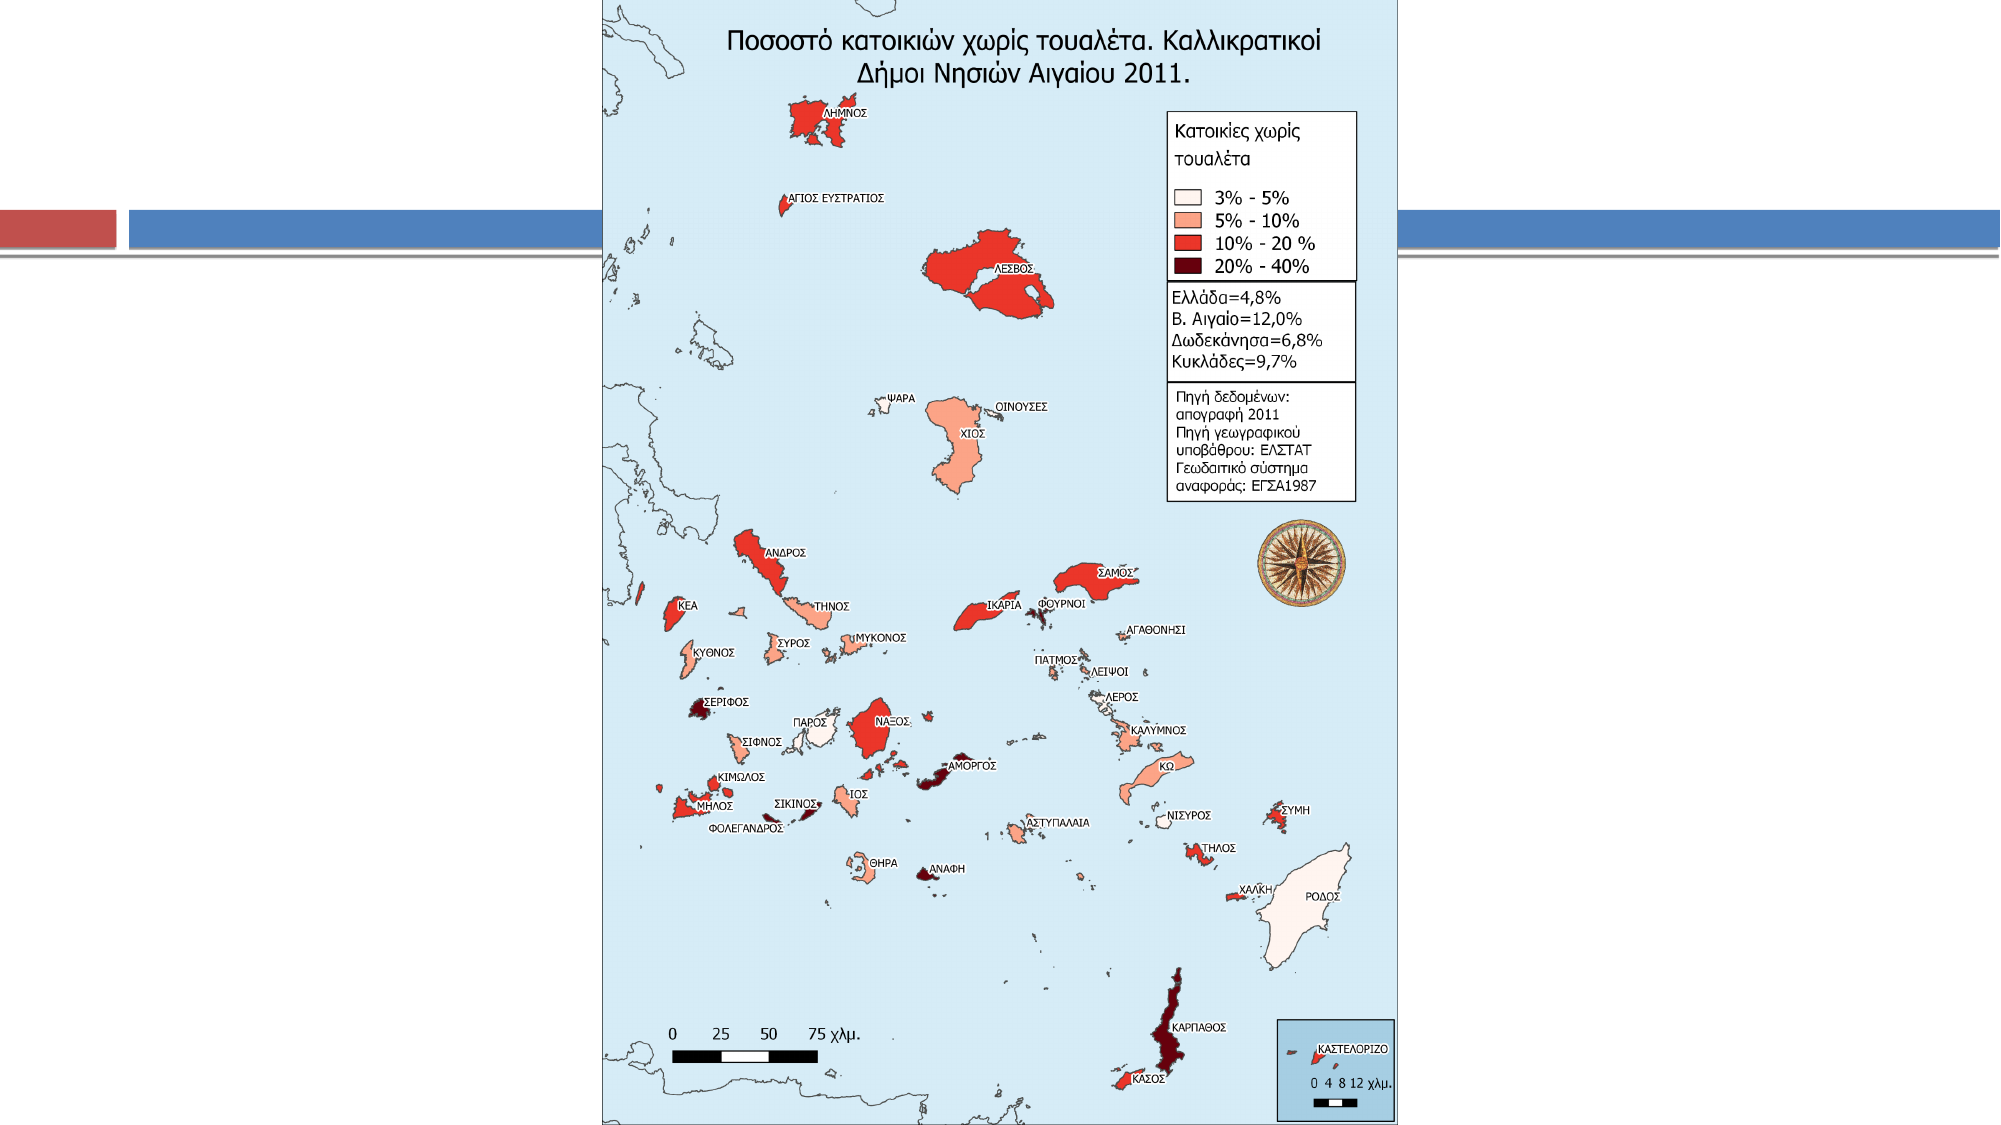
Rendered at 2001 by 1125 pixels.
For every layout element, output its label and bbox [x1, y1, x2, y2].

picture [602, 0, 1399, 1125]
